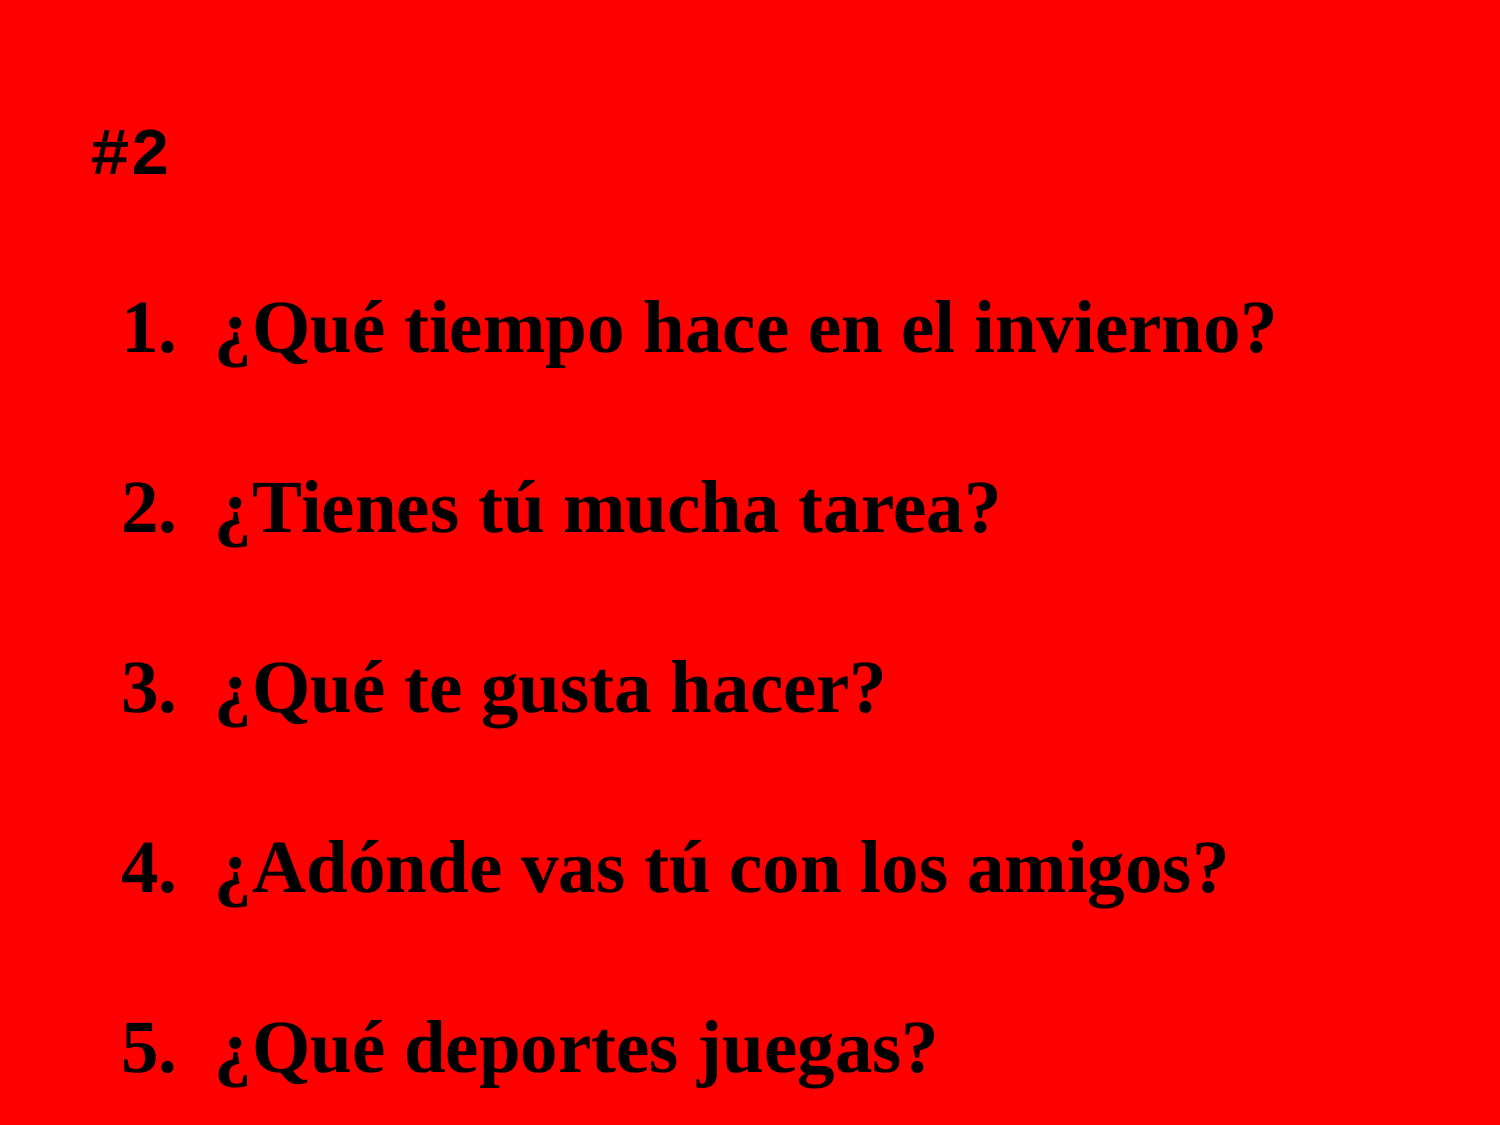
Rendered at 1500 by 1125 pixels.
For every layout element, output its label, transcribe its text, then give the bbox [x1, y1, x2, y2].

title #2 [75, 54, 1425, 242]
list 1. ¿Qué tiempo hace en el invierno? 2. ¿Tienes tú mucha tarea? 3. ¿Qué te gusta hacer? 4. ¿Adónde vas tú con los amigos? 5. ¿Qué deportes juegas? [75, 262, 1425, 1125]
